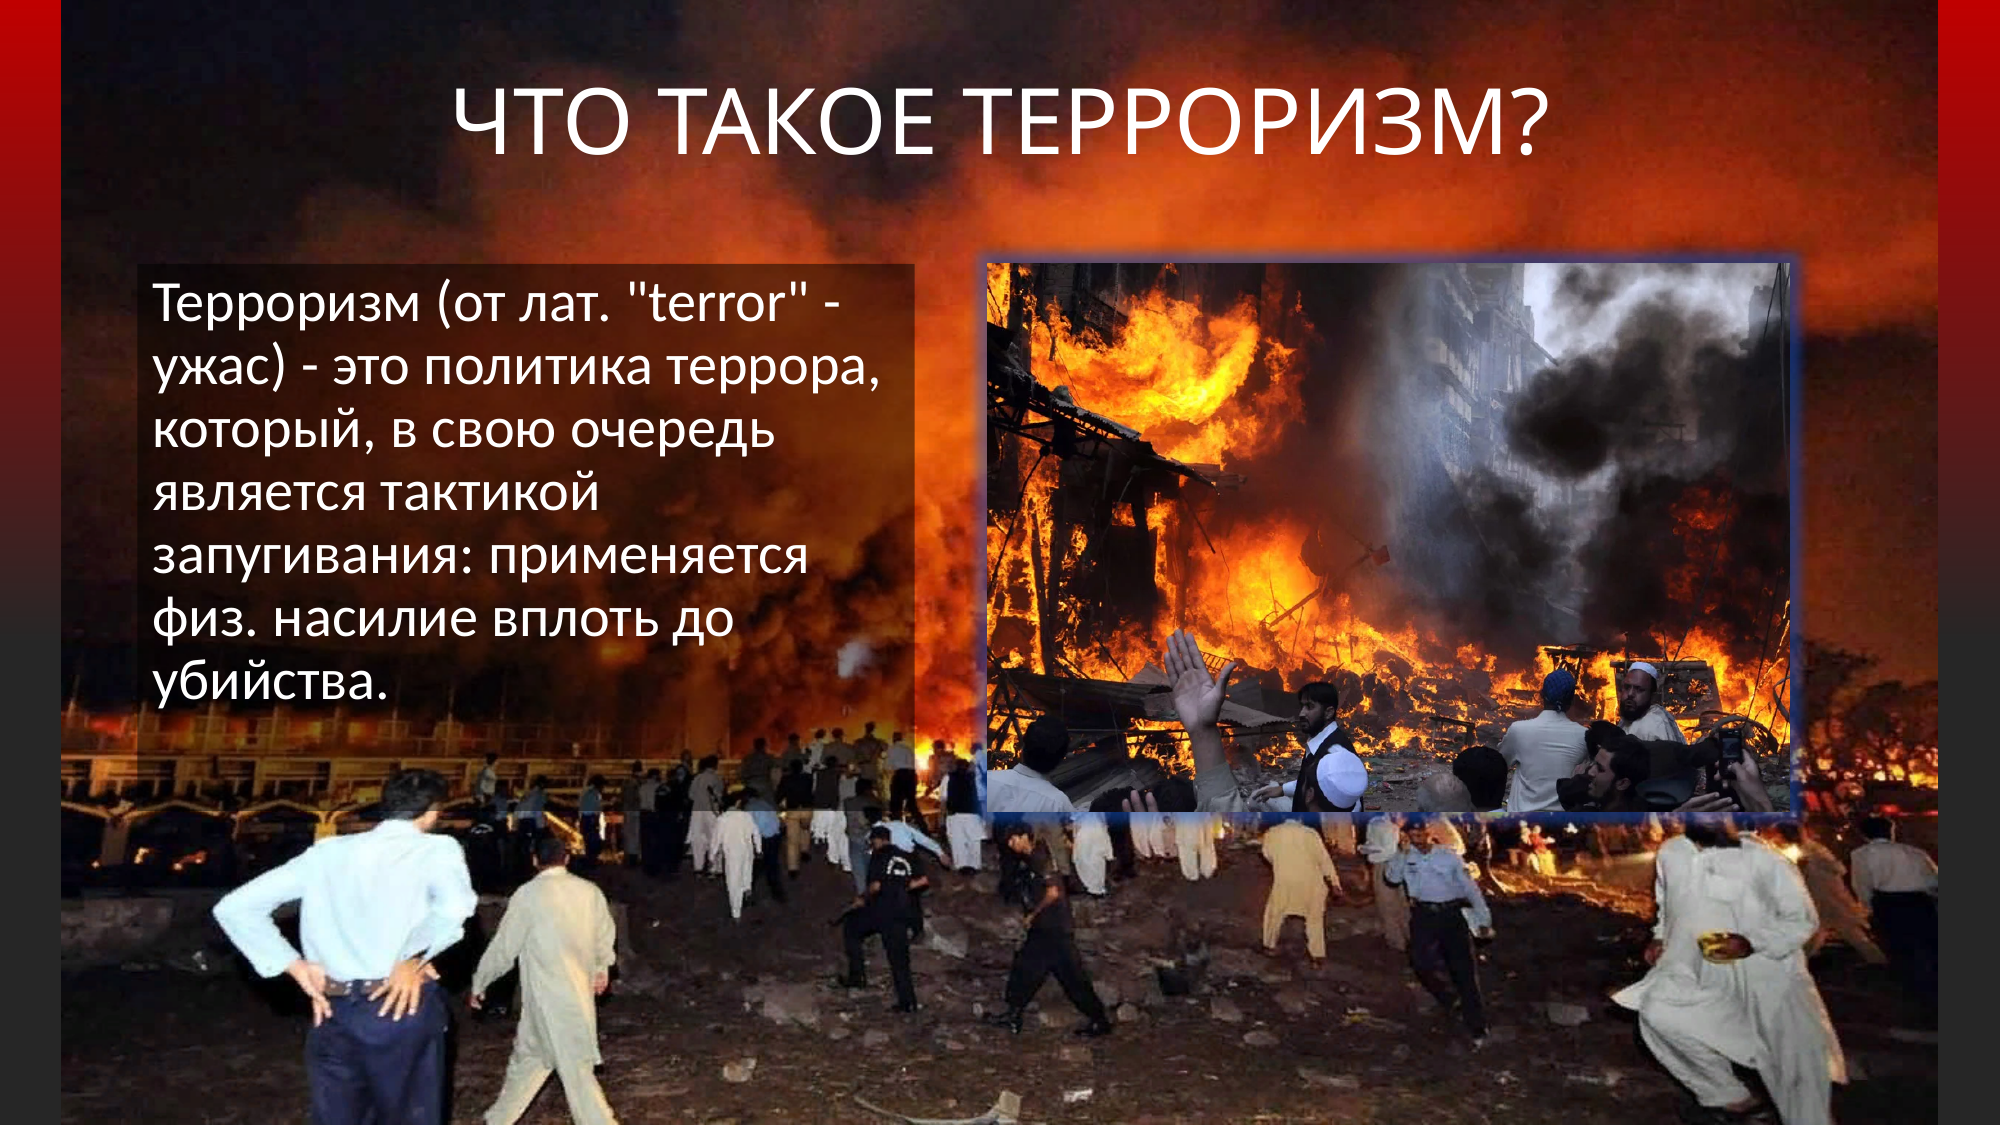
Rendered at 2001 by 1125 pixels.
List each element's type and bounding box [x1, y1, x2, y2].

picture [61, 0, 1938, 1125]
list [987, 263, 1790, 812]
